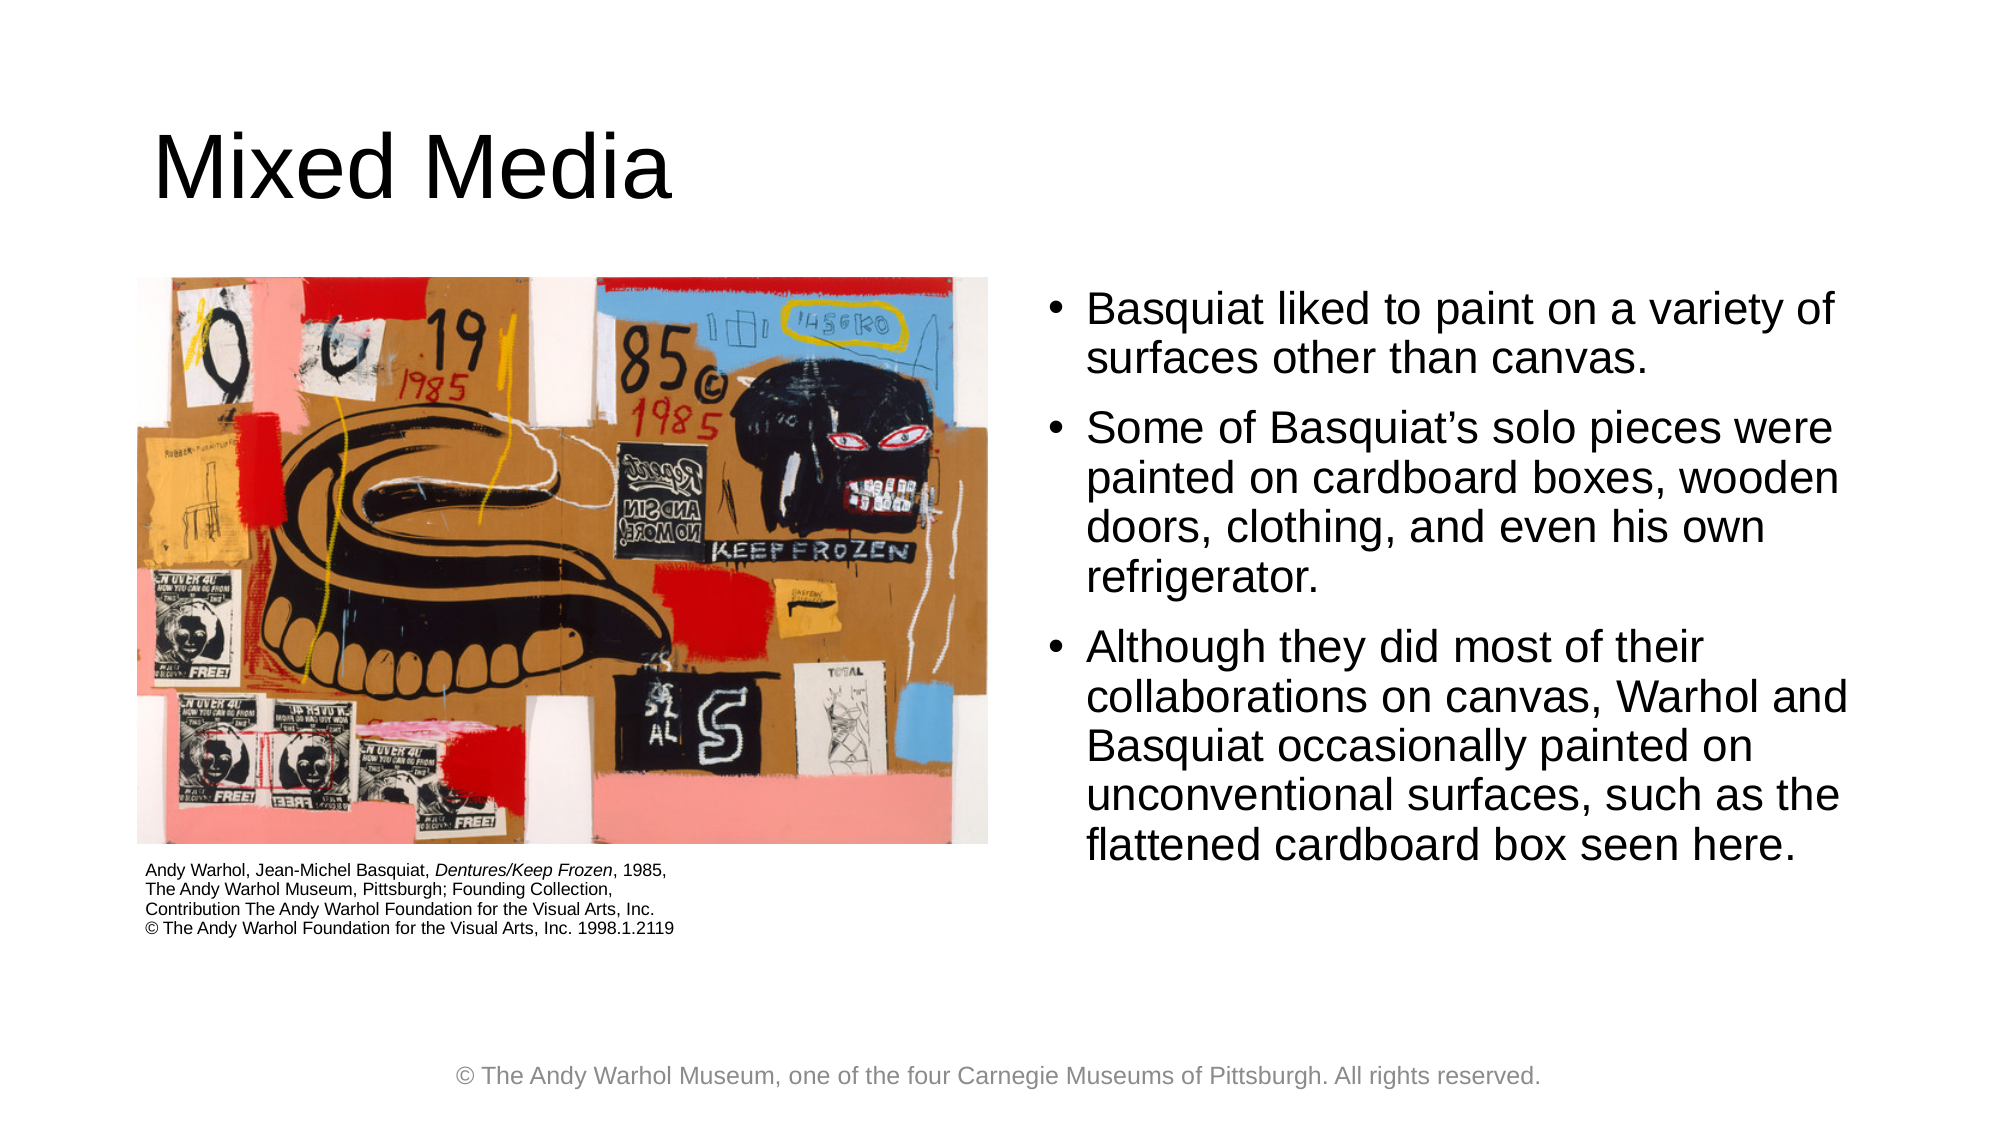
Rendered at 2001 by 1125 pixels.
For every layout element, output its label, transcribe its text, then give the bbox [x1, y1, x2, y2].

list Andy Warhol, Jean-Michel Basquiat, Dentures/Keep Frozen, 1985, The Andy Warhol Museum, Pittsburgh; Founding Collection, Contribution The Andy Warhol Foundation for the Visual Arts, Inc. © The Andy Warhol Foundation for the Visual Arts, Inc. 1998.1.2119 [130, 853, 719, 980]
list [137, 277, 988, 844]
footer © The Andy Warhol Museum, one of the four Carnegie Museums of Pittsburgh. All rights reserved. [428, 1044, 1572, 1104]
title Mixed Media [137, 59, 1863, 278]
list Basquiat liked to paint on a variety of surfaces other than canvas. Some of Basquiat’s solo pieces were painted on cardboard boxes, wooden doors, clothing, and even his own refrigerator. Although they did most of their collaborations on canvas, Warhol and Basquiat occasionally painted on unconventional surfaces, such as the flattened cardboard box seen here. [1033, 277, 1884, 949]
